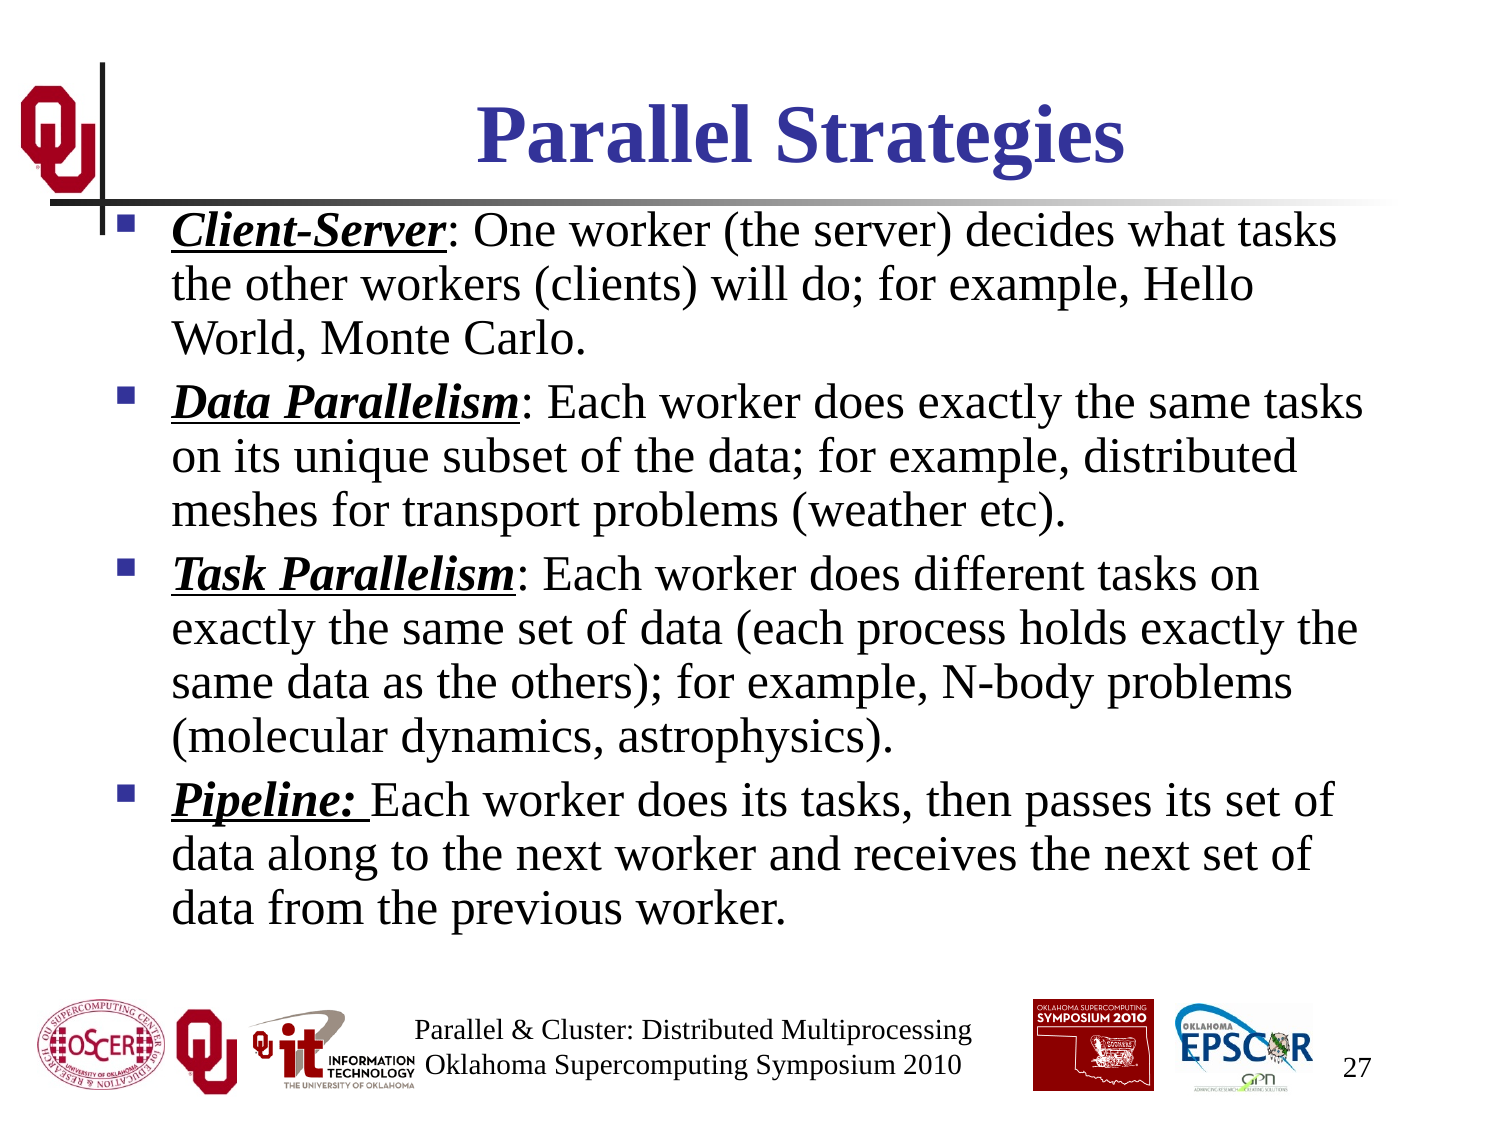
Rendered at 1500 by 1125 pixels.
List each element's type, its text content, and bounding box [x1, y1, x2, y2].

footer Parallel & Cluster: Distributed Multiprocessing Oklahoma Supercomputing Symposium 2010 [237, 1012, 1151, 1088]
title Parallel Strategies [162, 74, 1442, 187]
picture [18, 83, 97, 196]
picture [1187, 1091, 1294, 1098]
picture [174, 1001, 425, 1099]
list Client-Server: One worker (the server) decides what tasks the other workers (clients) will do; for example, Hello World, Monte Carlo. Data Parallelism: Each worker does exactly the same tasks on its unique subset of the data; for example, distributed meshes for transport problems (weather etc). Task Parallelism: Each worker does different tasks on exactly the same set of data (each process holds exactly the same data as the others); for example, N-body problems (molecular dynamics, astrophysics). Pipeline: Each worker does its tasks, then passes its set of data along to the next worker and receives the next set of data from the previous worker. [99, 195, 1401, 1001]
slide_number 27 [1174, 1015, 1388, 1091]
picture [1175, 1003, 1313, 1015]
picture [1188, 1011, 1216, 1015]
picture [37, 999, 165, 1090]
